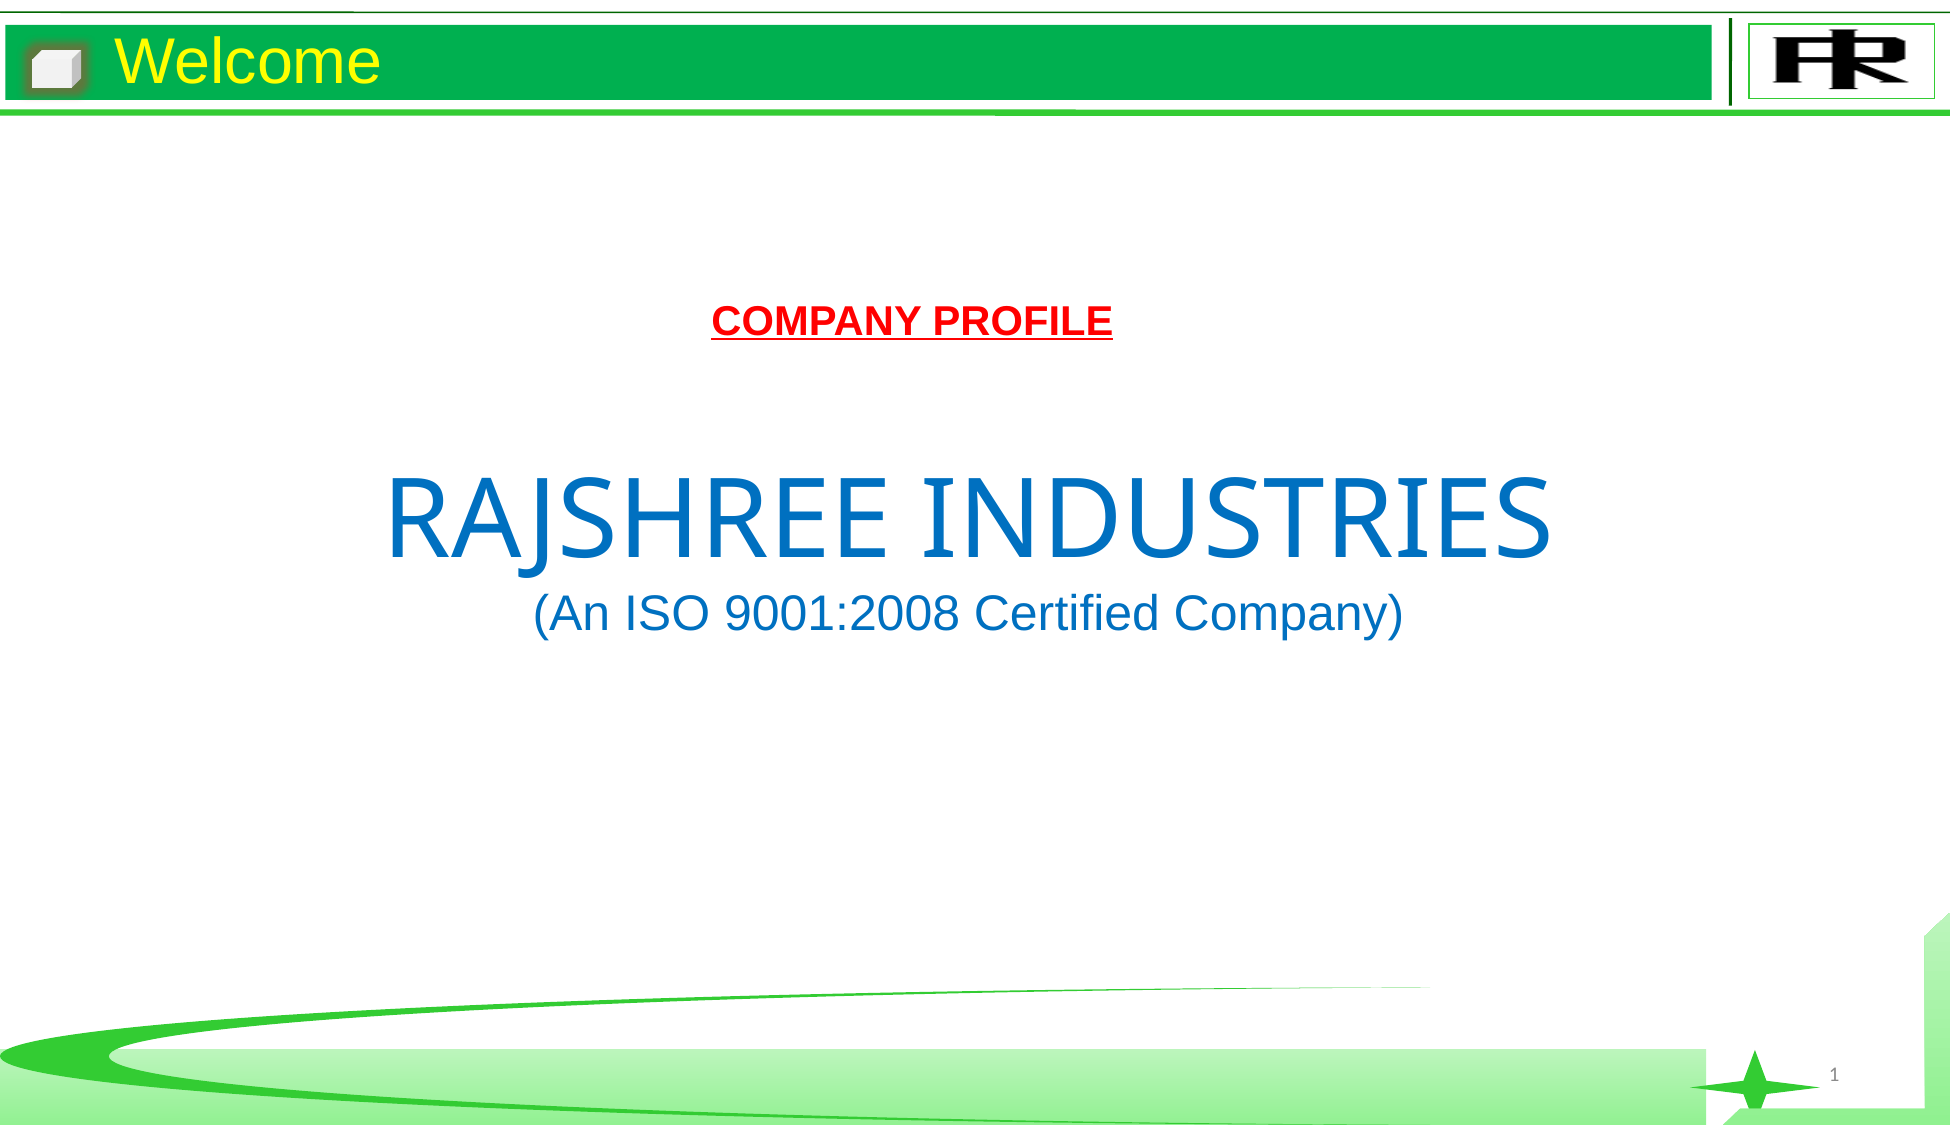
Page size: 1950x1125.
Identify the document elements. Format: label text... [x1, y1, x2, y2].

slide_number 1 [1397, 1042, 1853, 1103]
text_box COMPANY PROFILE [560, 273, 1265, 365]
text_box Welcome [101, 12, 396, 103]
text_box RAJSHREE INDUSTRIES (An ISO 9001:2008 Certified Company) [85, 185, 1852, 902]
